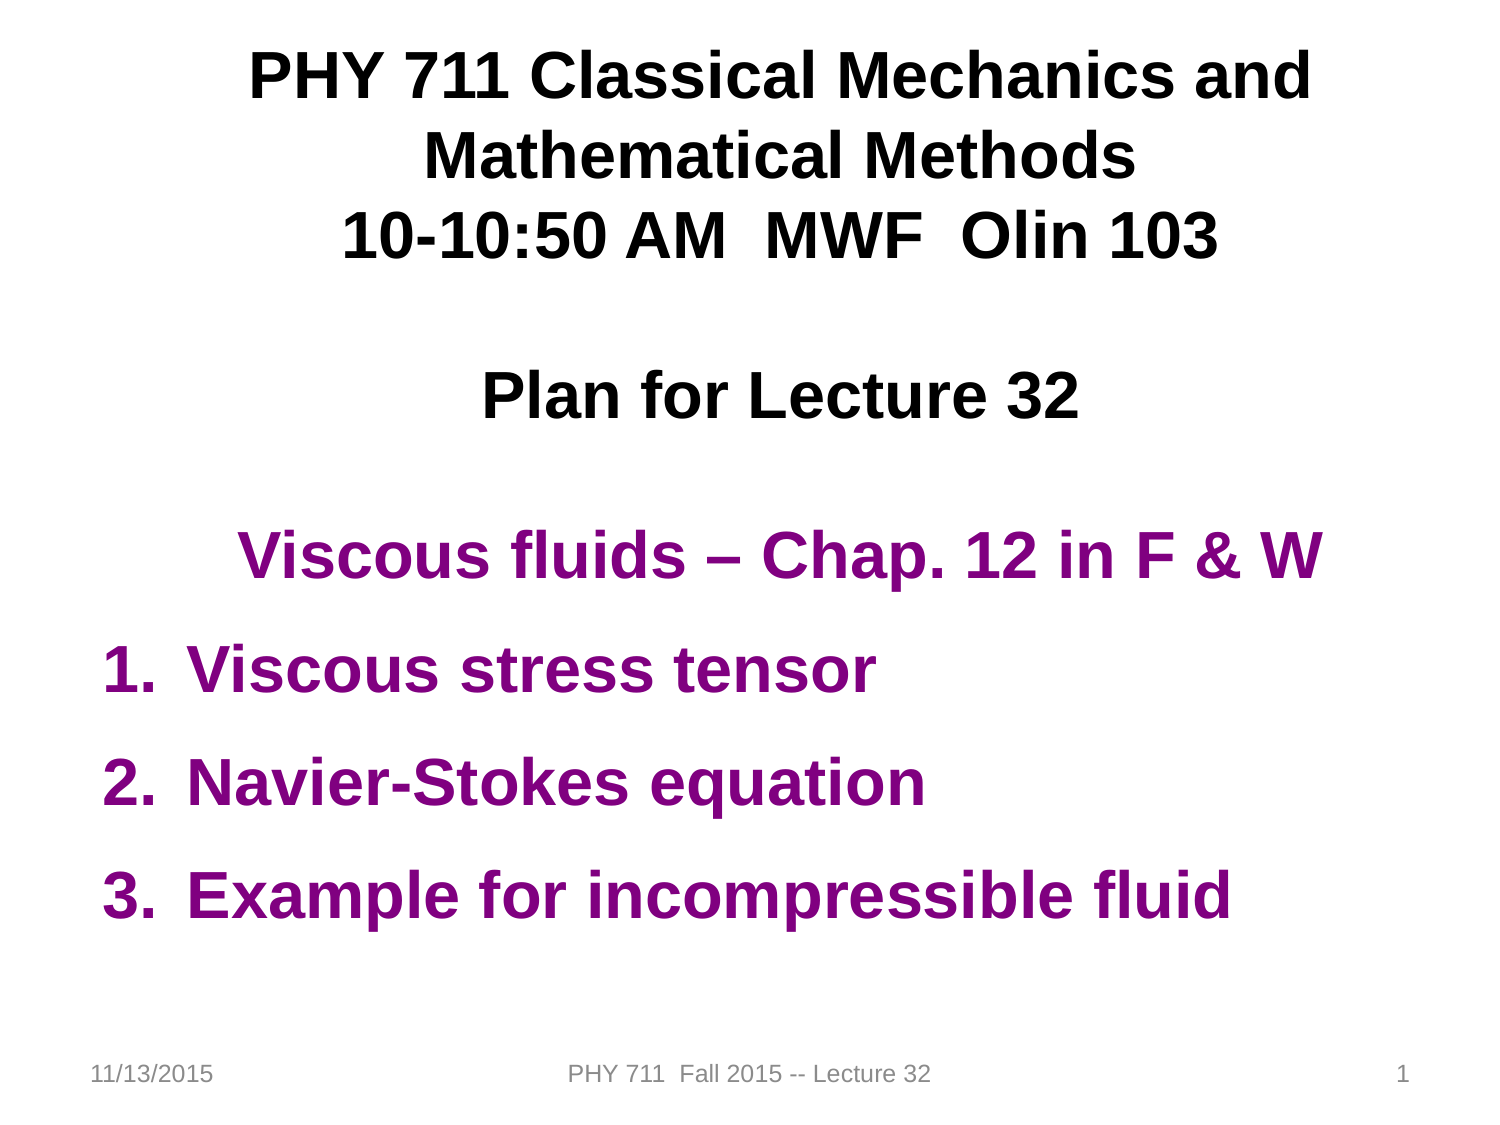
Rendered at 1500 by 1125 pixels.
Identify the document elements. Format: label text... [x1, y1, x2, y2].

footer PHY 711 Fall 2015 -- Lecture 32 [512, 1042, 988, 1103]
text_box PHY 711 Classical Mechanics and Mathematical Methods 10-10:50 AM MWF Olin 103 Plan for Lecture 32 Viscous fluids – Chap. 12 in F & W Viscous stress tensor Navier-Stokes equation Example for incompressible fluid [87, 24, 1475, 940]
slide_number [75, 1042, 425, 1103]
slide_number 1 [1074, 1042, 1425, 1103]
